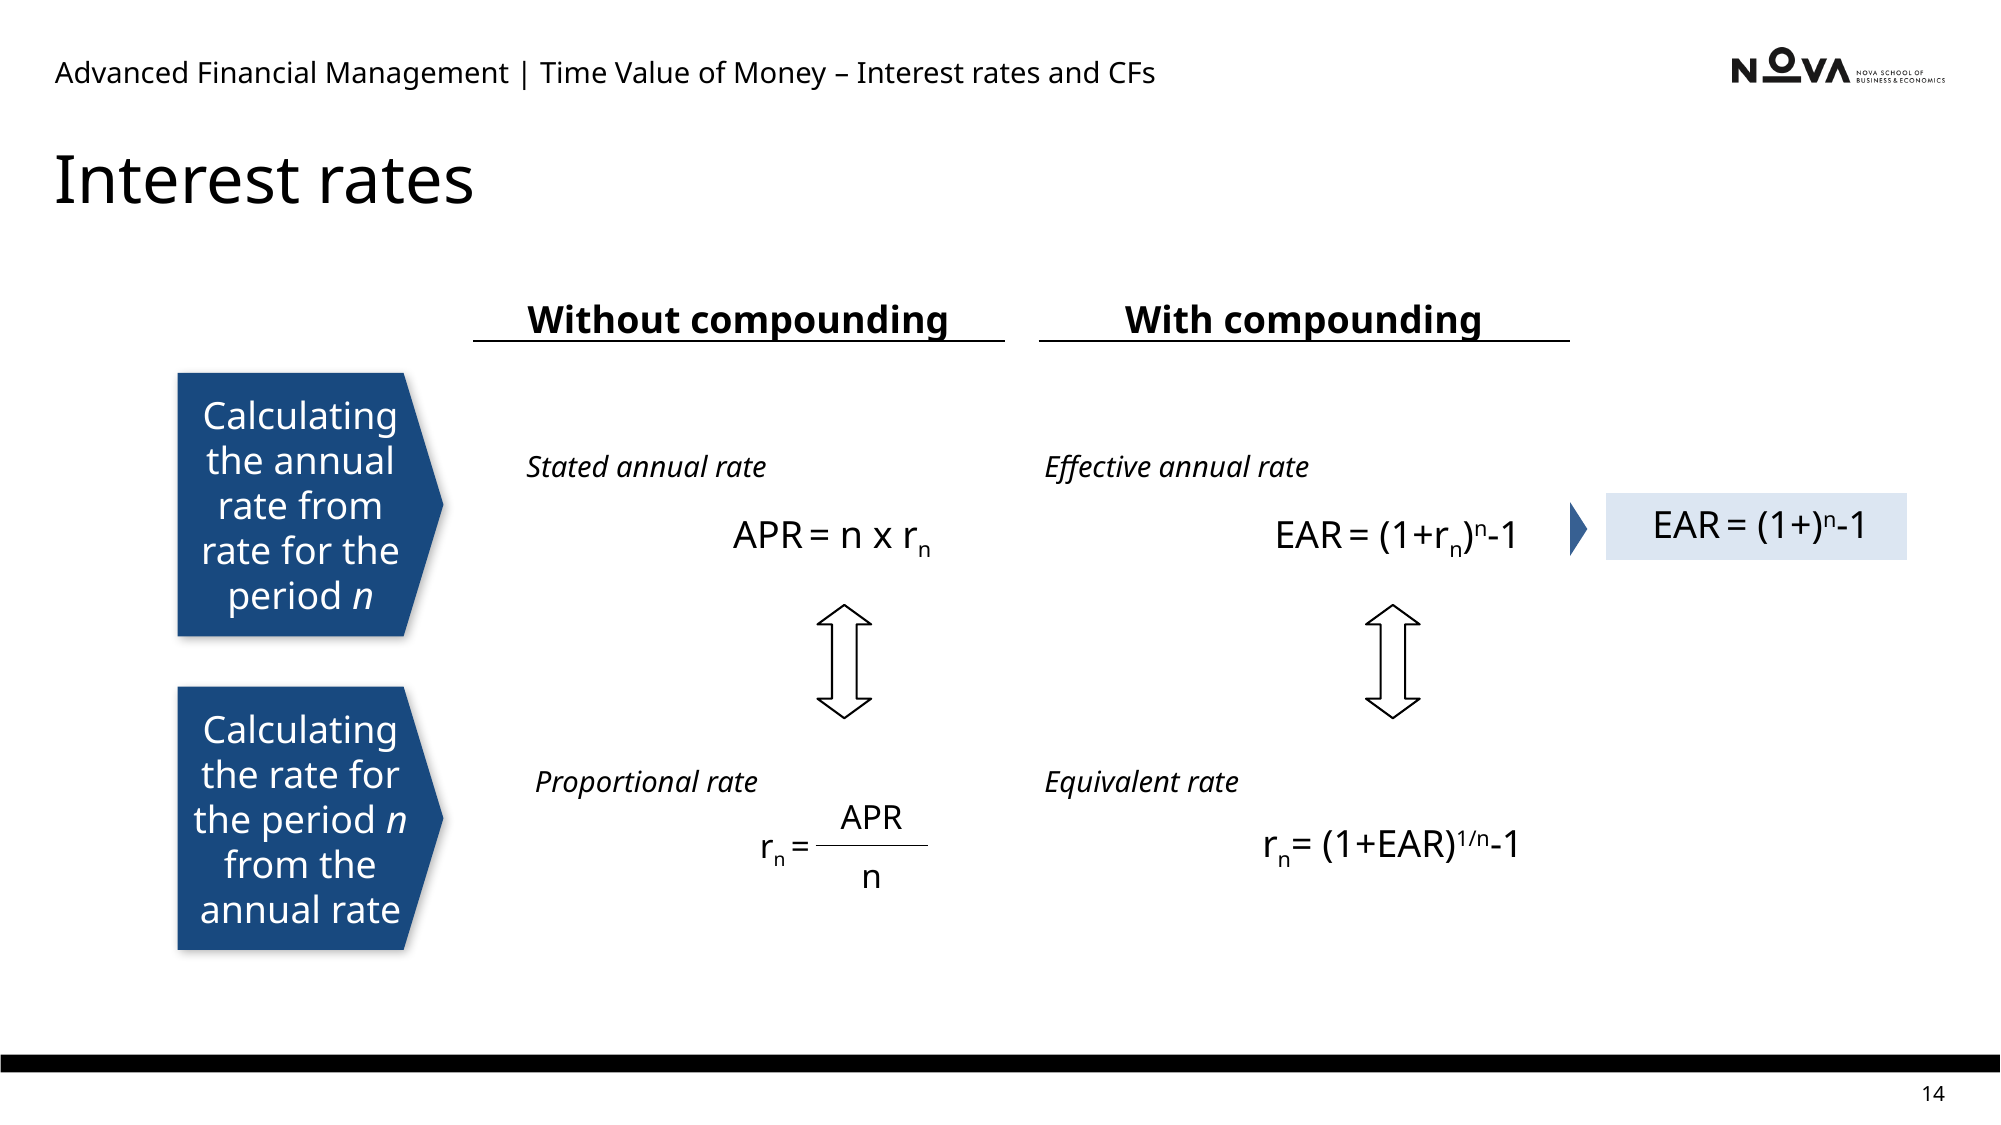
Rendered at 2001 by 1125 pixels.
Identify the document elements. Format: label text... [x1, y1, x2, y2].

table_header rn = [727, 811, 816, 907]
list Interest rates [55, 99, 1945, 218]
text_box [1366, 604, 1420, 719]
text_box Stated annual rate [473, 436, 821, 496]
table_cell n [816, 846, 928, 907]
text_box Proportional rate [473, 751, 821, 811]
text_box [1570, 502, 1588, 556]
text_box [472, 293, 1005, 342]
text_box Calculating the annual rate from rate for the period n [177, 372, 444, 637]
text_box [817, 604, 872, 719]
table_header rn= (1+EAR)1/n-1 [1236, 812, 1549, 879]
text_box Calculating the rate for the period n from the annual rate [177, 686, 444, 950]
table_header APR [816, 788, 928, 845]
text_box Effective annual rate [1038, 436, 1386, 496]
table_header EAR = (1+rn)n-1 [1242, 502, 1544, 570]
table_header APR = n x rn [709, 502, 946, 570]
text_box Equivalent rate [1038, 751, 1386, 811]
list Advanced Financial Management | Time Value of Money – Interest rates and CFs [54, 44, 1946, 99]
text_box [1038, 293, 1571, 342]
